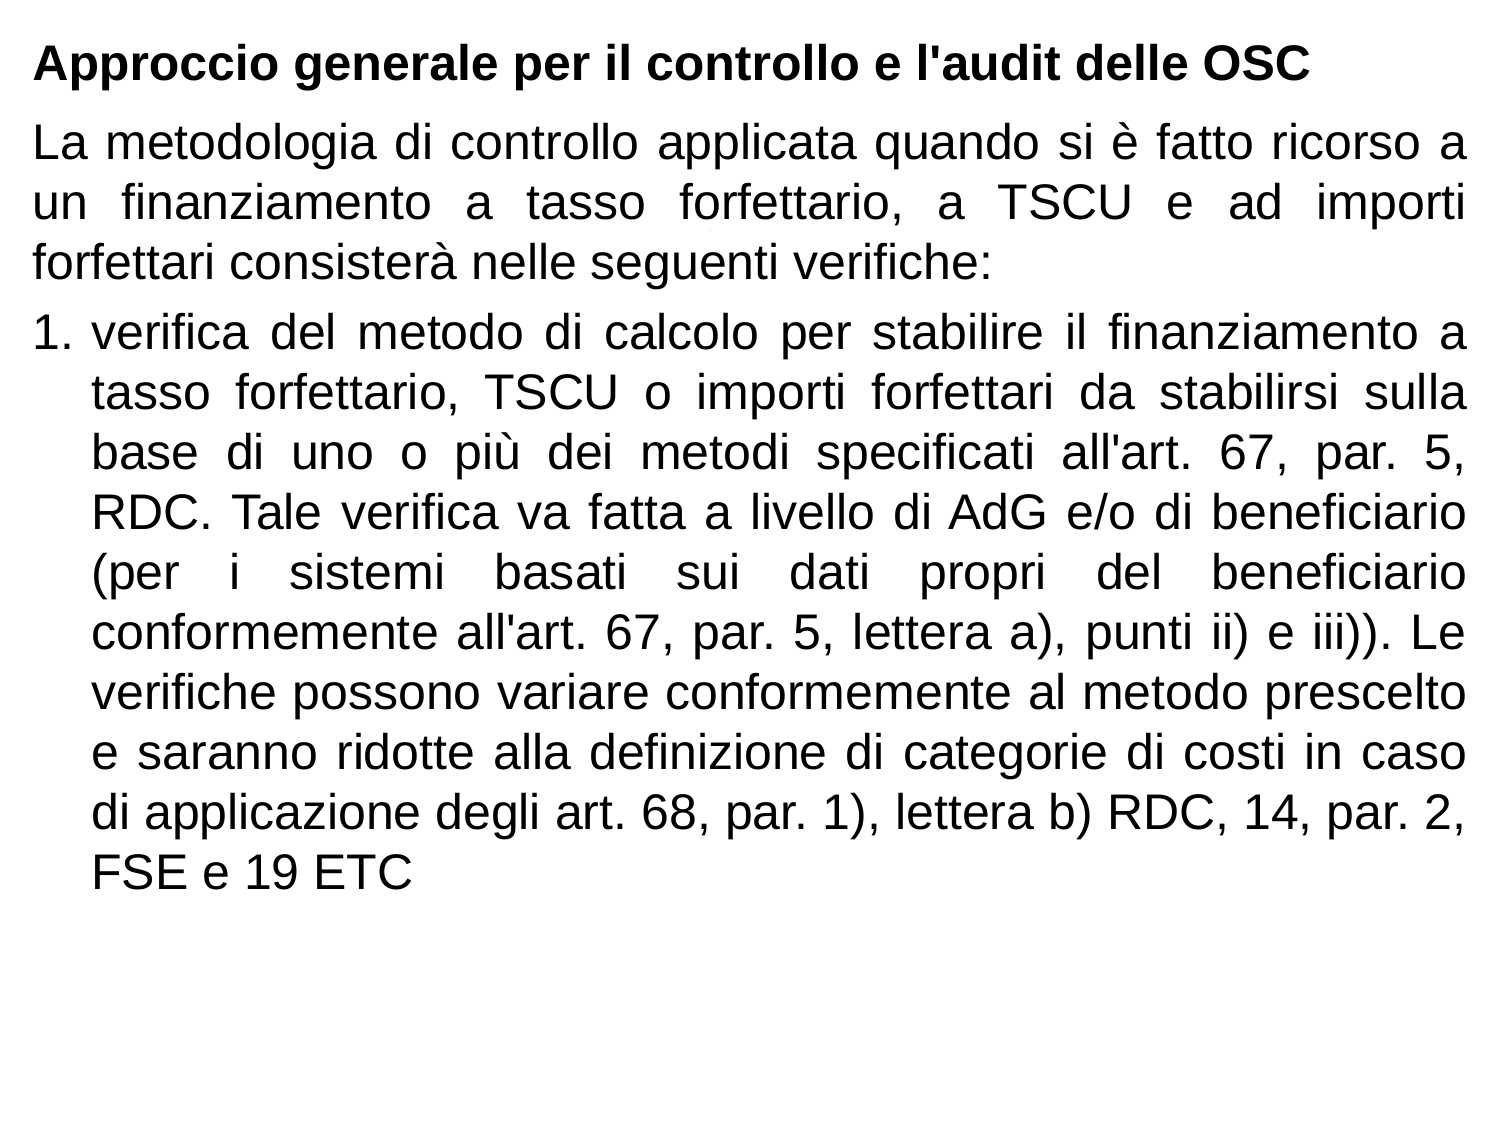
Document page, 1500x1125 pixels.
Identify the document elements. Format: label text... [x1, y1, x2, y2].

text_box Approccio generale per il controllo e l'audit delle OSC [17, 23, 1447, 98]
text_box La metodologia di controllo applicata quando si è fatto ricorso a un finanziamento a tasso forfettario, a TSCU e ad importi forfettari consisterà nelle seguenti verifiche: verifica del metodo di calcolo per stabilire il finanziamento a tasso forfettario, TSCU o importi forfettari da stabilirsi sulla base di uno o più dei metodi specificati all'art. 67, par. 5, RDC. Tale verifica va fatta a livello di AdG e/o di beneficiario (per i sistemi basati sui dati propri del beneficiario conformemente all'art. 67, par. 5, lettera a), punti ii) e iii)). Le verifiche possono variare conformemente al metodo prescelto e saranno ridotte alla definizione di categorie di costi in caso di applicazione degli art. 68, par. 1), lettera b) RDC, 14, par. 2, FSE e 19 ETC [17, 101, 1483, 907]
